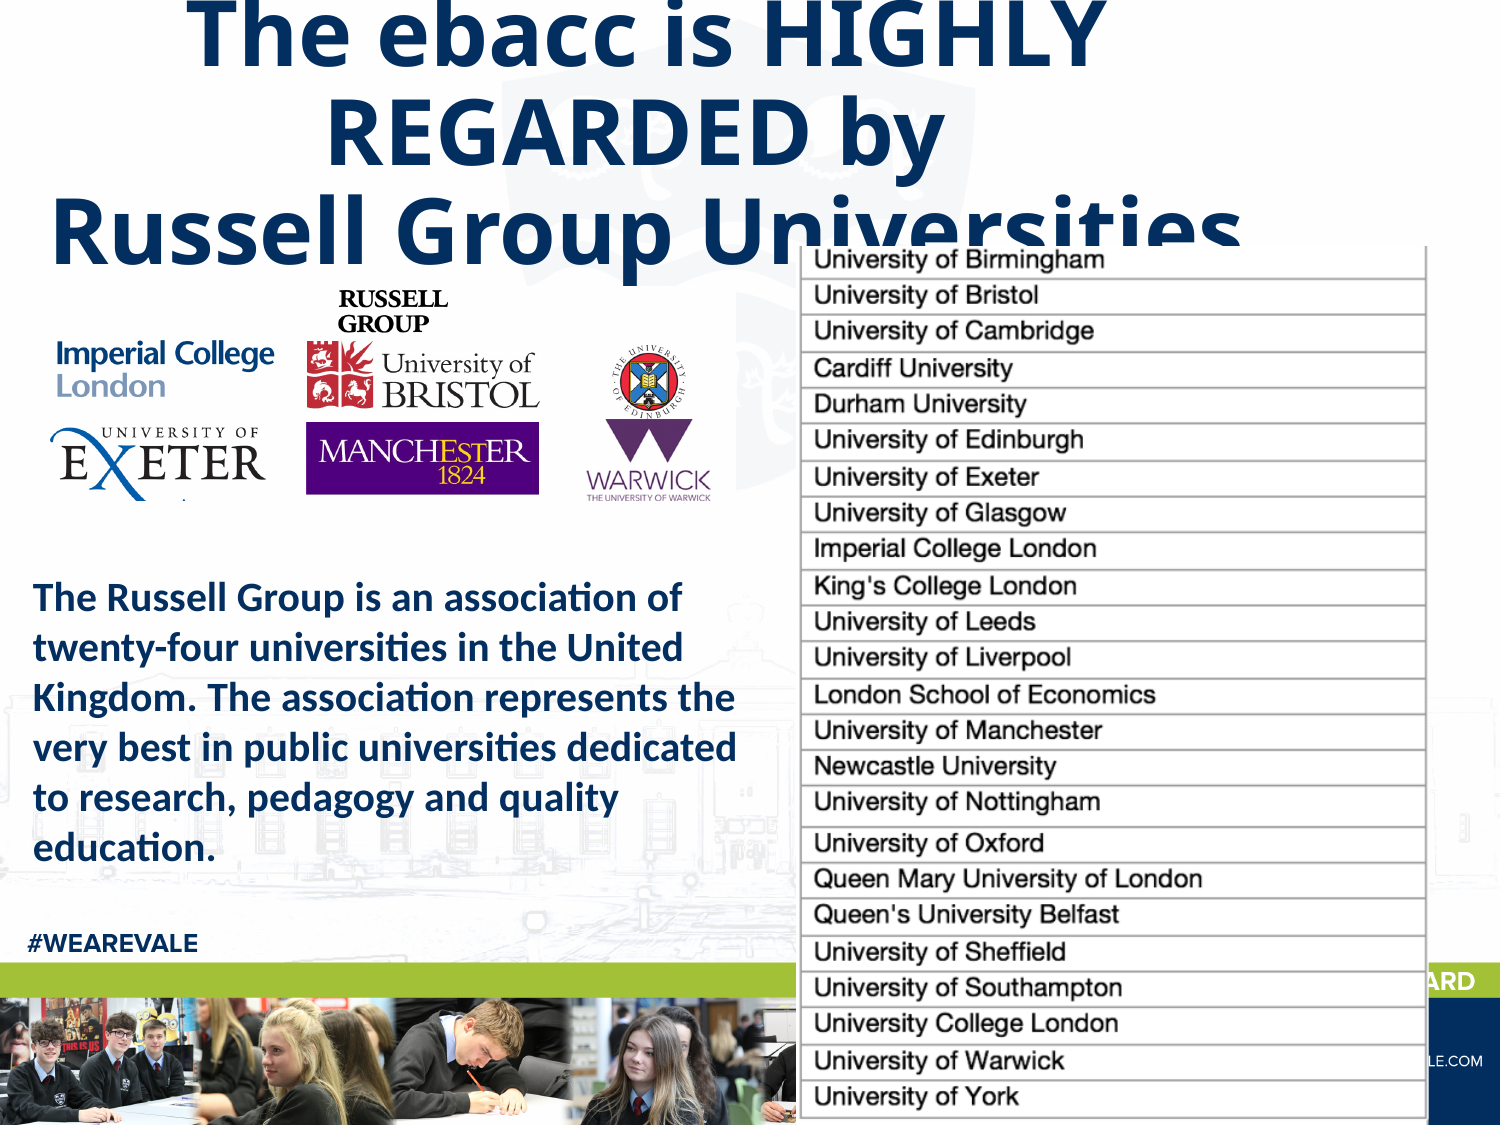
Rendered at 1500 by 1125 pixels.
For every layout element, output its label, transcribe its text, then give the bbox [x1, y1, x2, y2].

text_box The Russell Group is an association of twenty-four universities in the United Kingdom. The association represents the very best in public universities dedicated to research, pedagogy and quality education. [18, 562, 769, 878]
title The ebacc is HIGHLY REGARDED by Russell Group Universities [0, 26, 1294, 245]
picture [0, 0, 1500, 1125]
